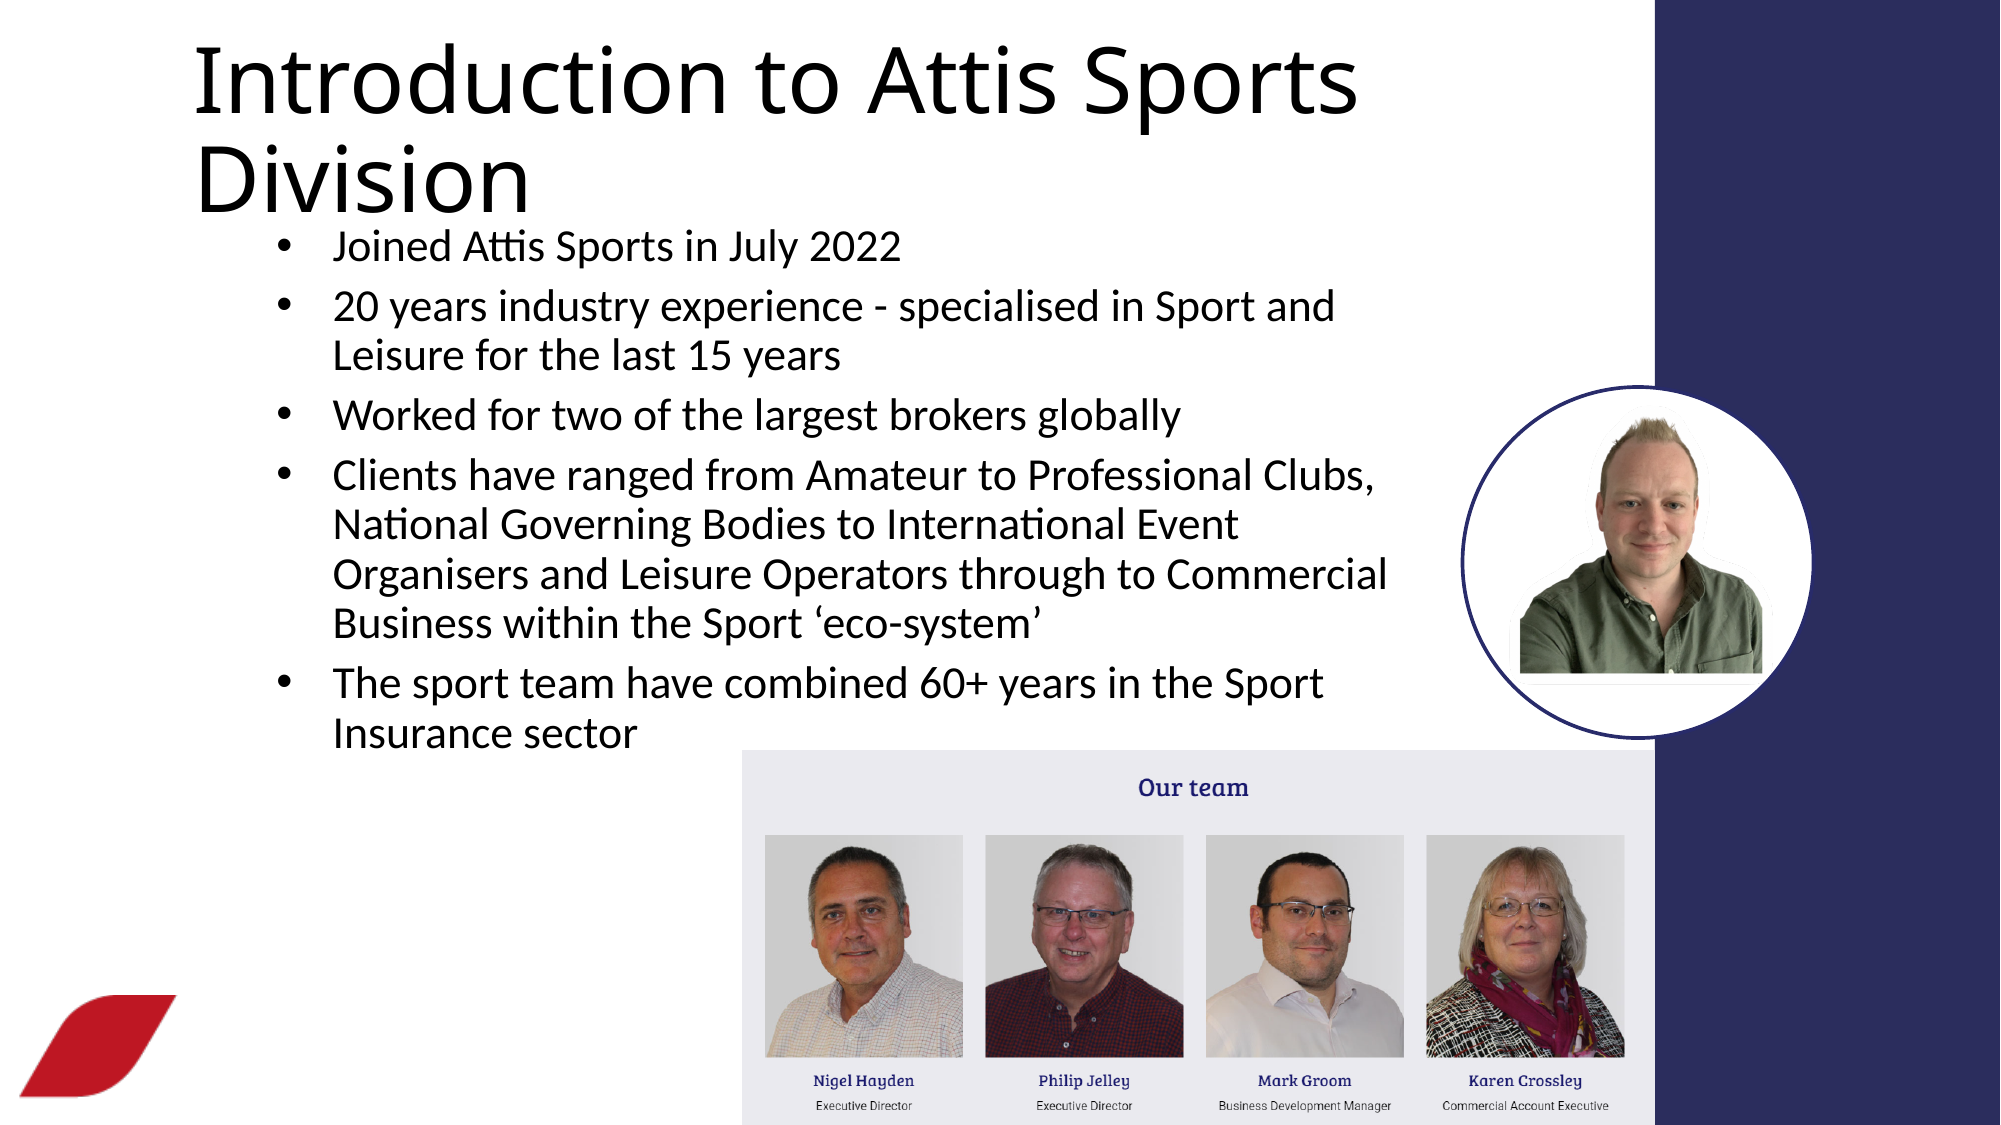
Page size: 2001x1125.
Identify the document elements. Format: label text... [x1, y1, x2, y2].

picture [742, 750, 1655, 1125]
text_box [1654, 0, 2000, 1125]
picture [12, 995, 179, 1101]
list Joined Attis Sports in July 2022 20 years industry experience - specialised in Sport and Leisure for the last 15 years Worked for two of the largest brokers globally Clients have ranged from Amateur to Professional Clubs, National Governing Bodies to International Event Organisers and Leisure Operators through to Commercial Business within the Sport ‘eco-system’ The sport team have combined 60+ years in the Sport Insurance sector [186, 161, 1427, 875]
title Introduction to Attis Sports Division [178, 24, 1530, 243]
picture [1447, 351, 1835, 739]
